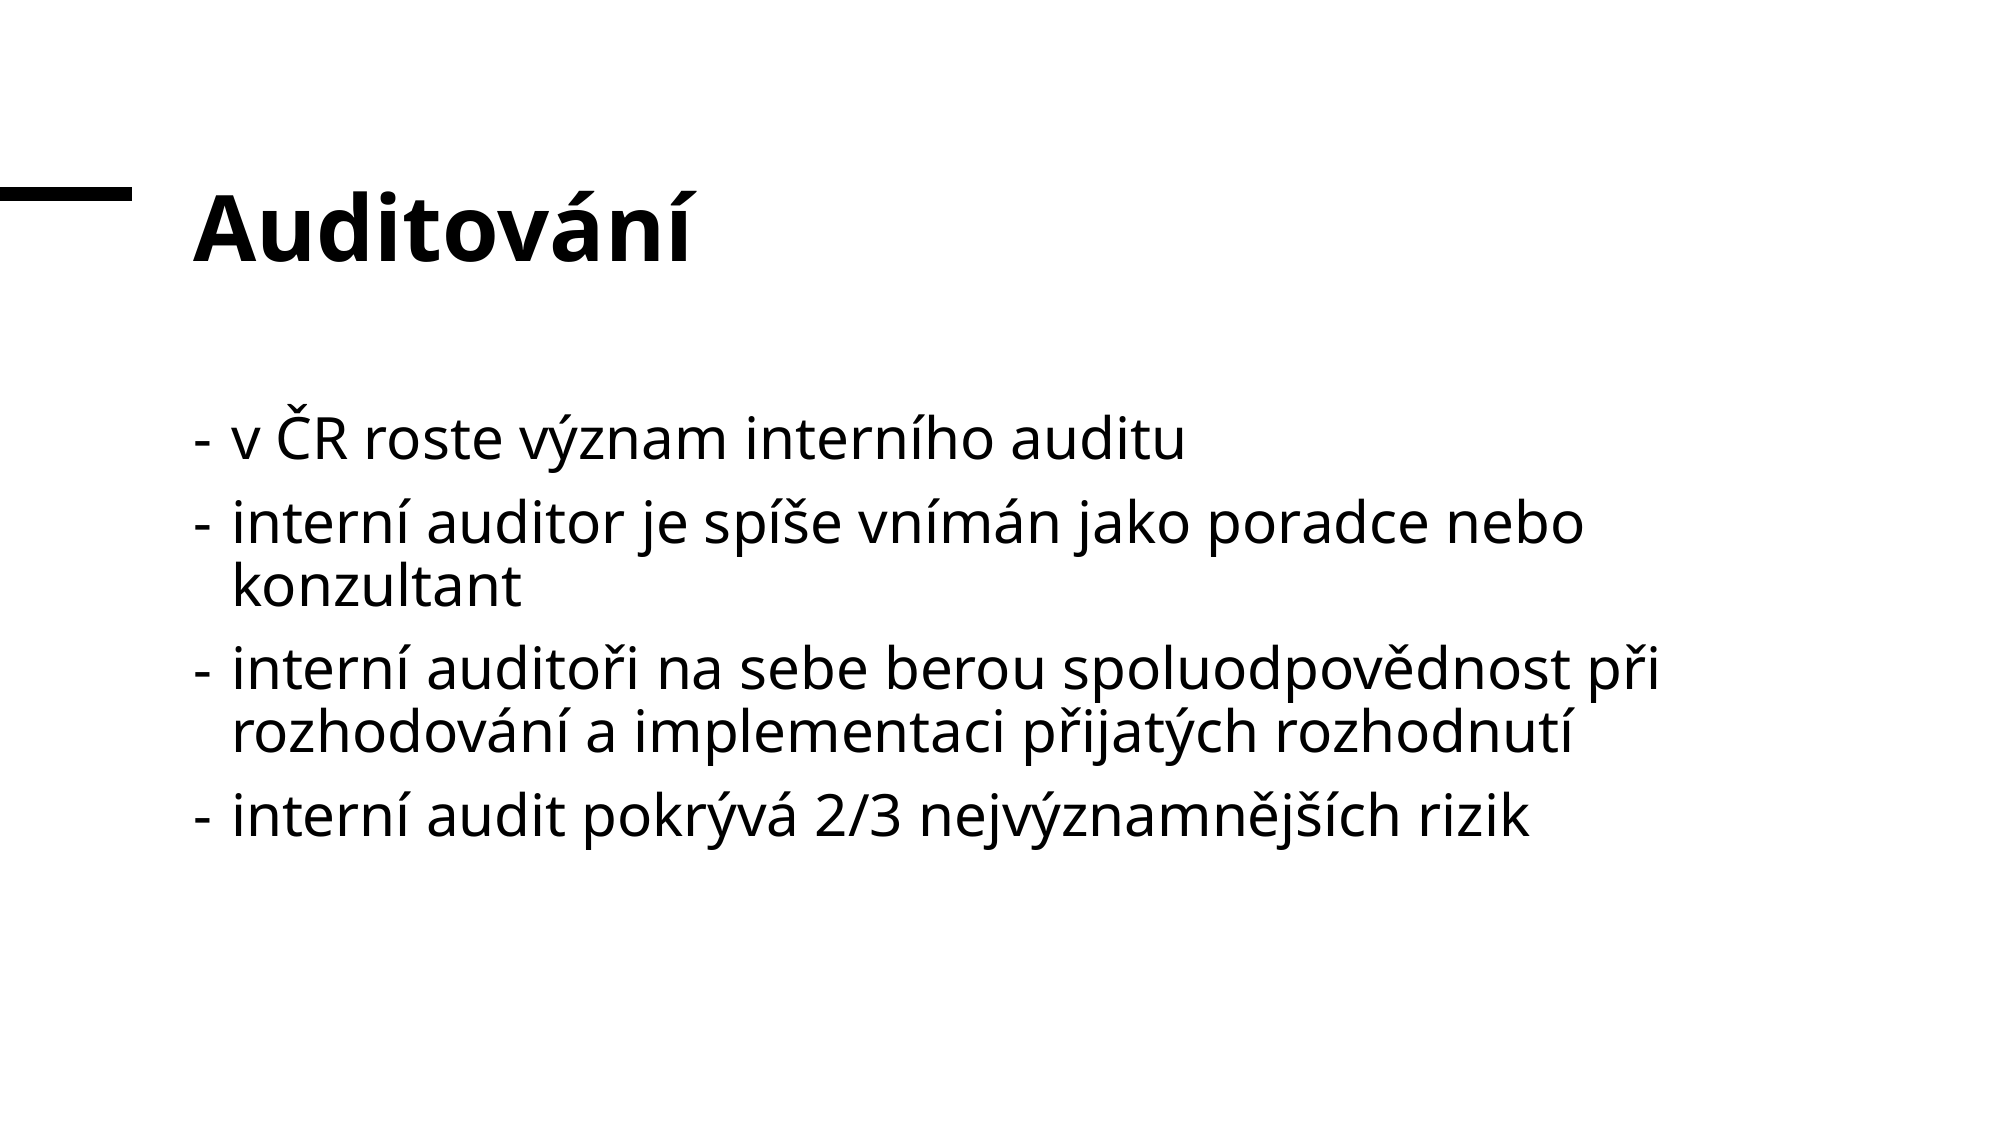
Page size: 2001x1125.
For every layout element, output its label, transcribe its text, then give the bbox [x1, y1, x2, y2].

title Auditování [178, 178, 1807, 392]
list v ČR roste význam interního auditu interní auditor je spíše vnímán jako poradce nebo konzultant interní auditoři na sebe berou spoluodpovědnost při rozhodování a implementaci přijatých rozhodnutí interní audit pokrývá 2/3 nejvýznamnějších rizik [178, 401, 1807, 1032]
